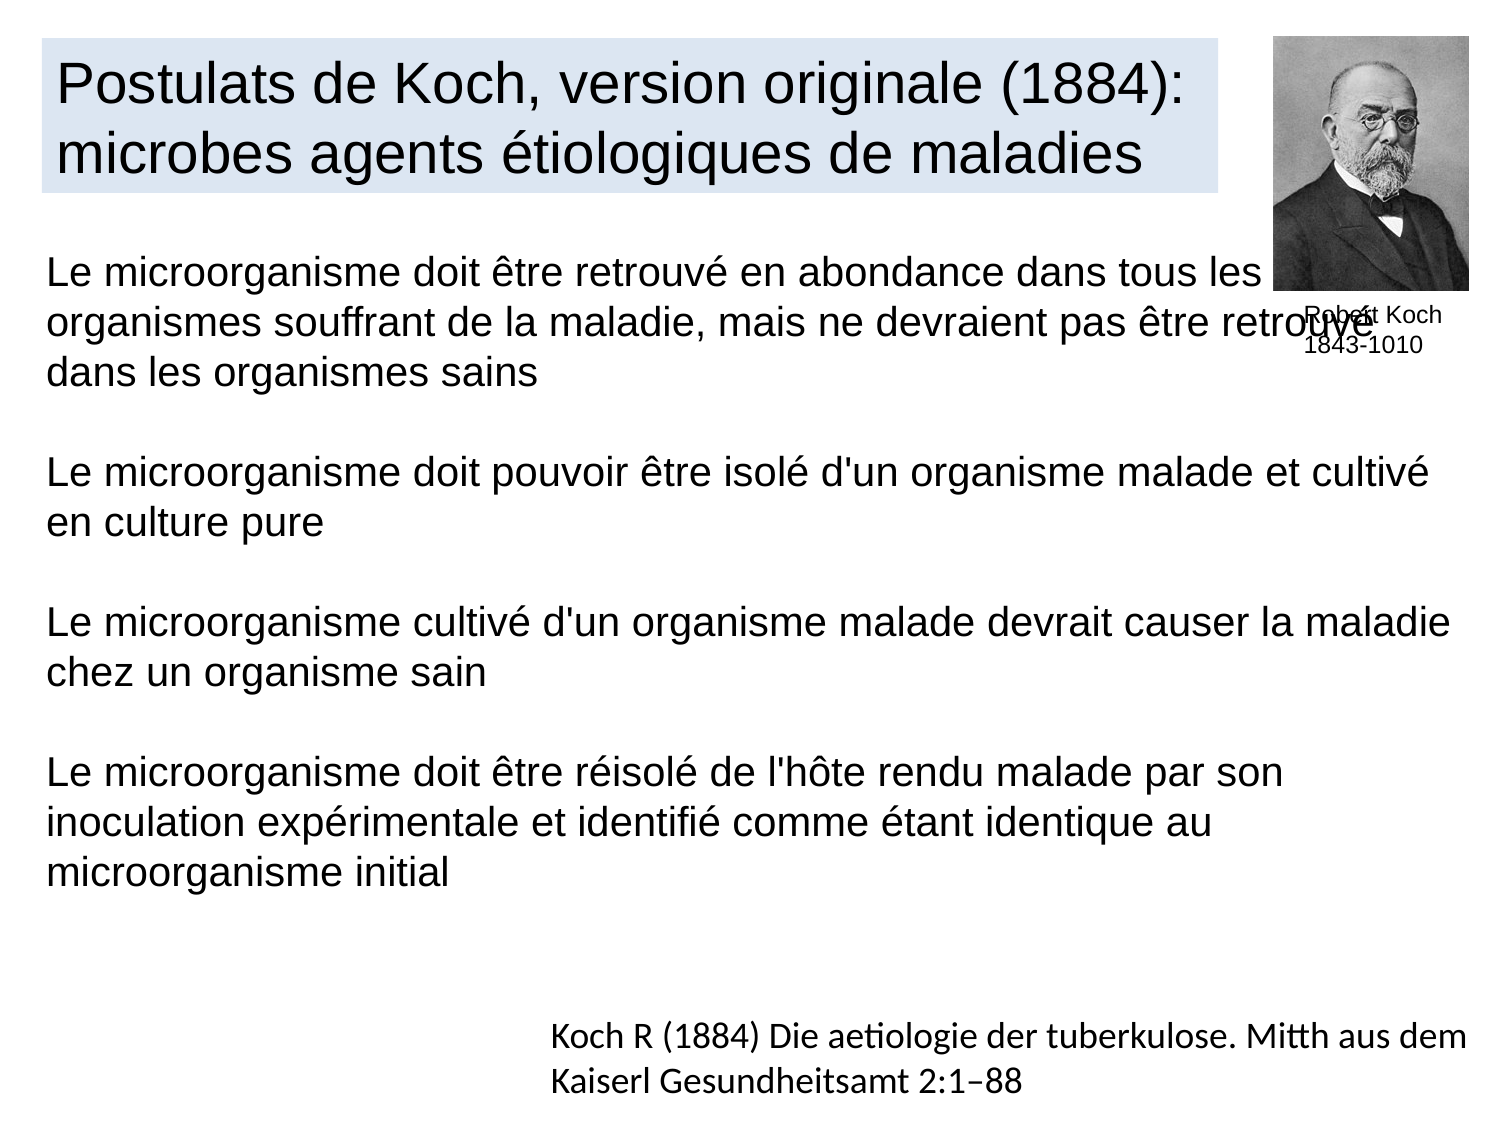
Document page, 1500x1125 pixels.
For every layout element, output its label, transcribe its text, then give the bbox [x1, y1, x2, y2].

text_box Koch R (1884) Die aetiologie der tuberkulose. Mitth aus dem Kaiserl Gesundheitsamt 2:1–88 [536, 1003, 1484, 1109]
text_box Postulats de Koch, version originale (1884): microbes agents étiologiques de maladies [41, 38, 1219, 193]
text_box Robert Koch 1843-1010 [1288, 299, 1459, 367]
picture [1272, 35, 1469, 291]
text_box Le microorganisme doit être retrouvé en abondance dans tous les organismes souffrant de la maladie, mais ne devraient pas être retrouvé dans les organismes sains Le microorganisme doit pouvoir être isolé d'un organisme malade et cultivé en culture pure Le microorganisme cultivé d'un organisme malade devrait causer la maladie chez un organisme sain Le microorganisme doit être réisolé de l'hôte rendu malade par son inoculation expérimentale et identifié comme étant identique au microorganisme initial [31, 187, 1469, 903]
